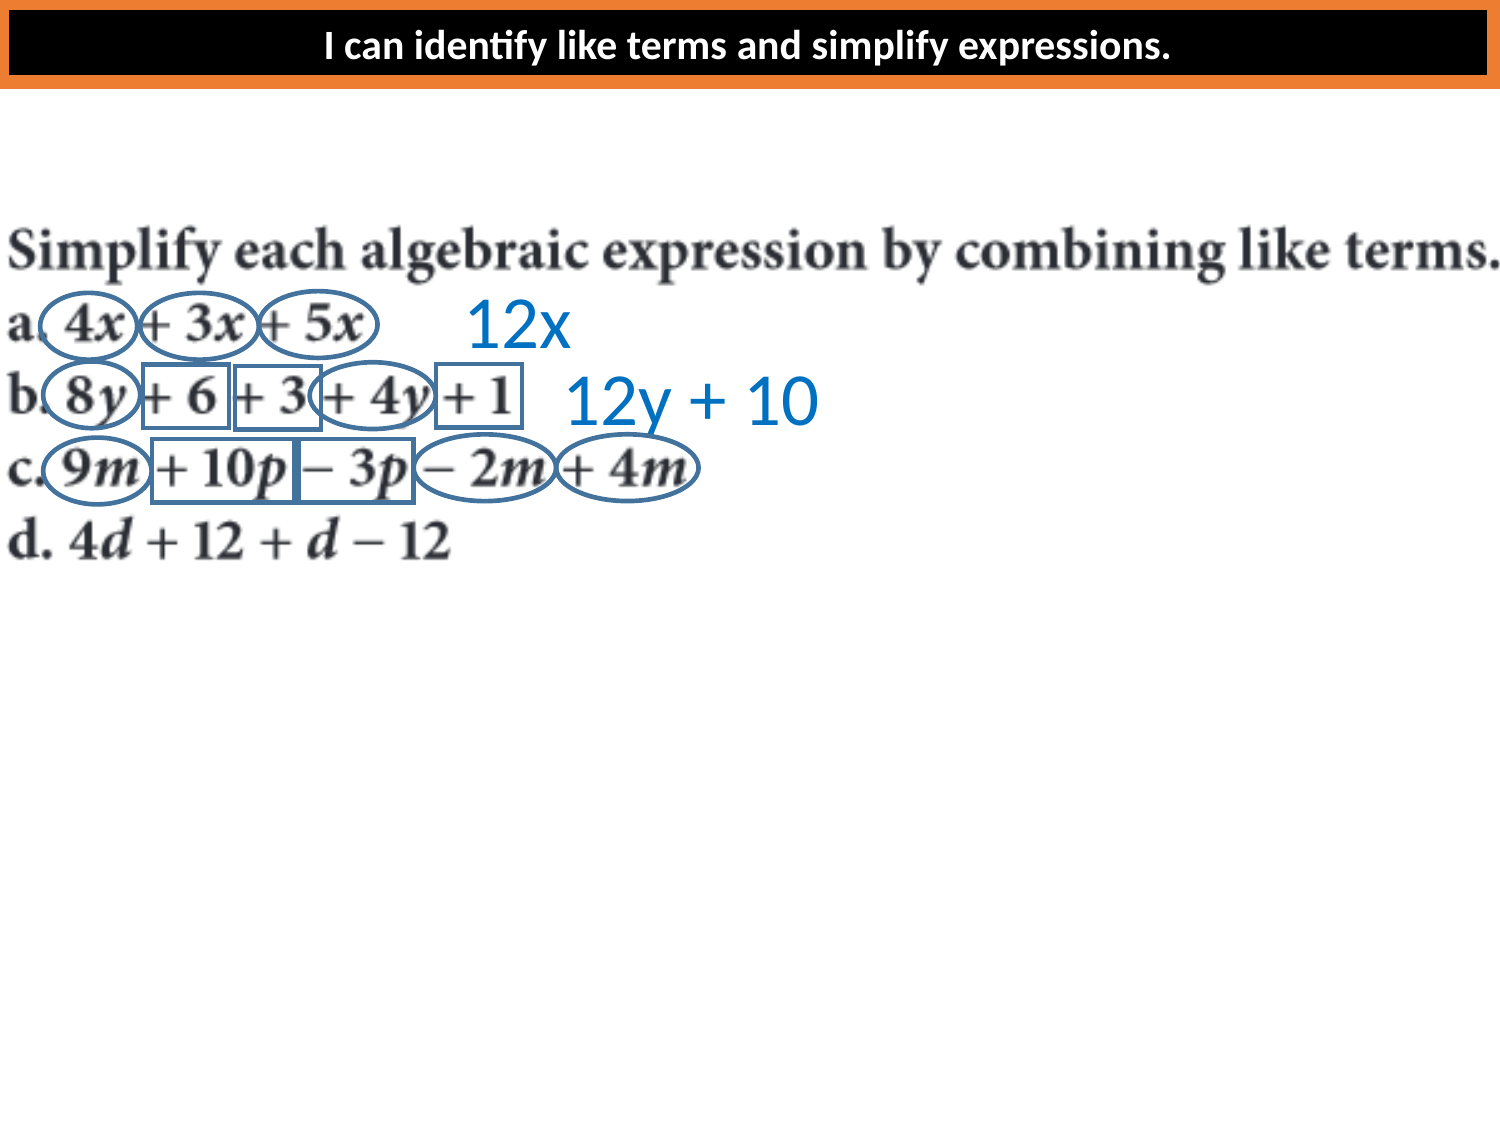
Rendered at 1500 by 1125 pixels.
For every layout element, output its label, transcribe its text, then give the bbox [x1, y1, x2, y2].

text_box [0, 0, 1500, 89]
text_box I can identify like terms and simplify expressions. [9, 10, 1487, 75]
picture [0, 203, 1500, 588]
